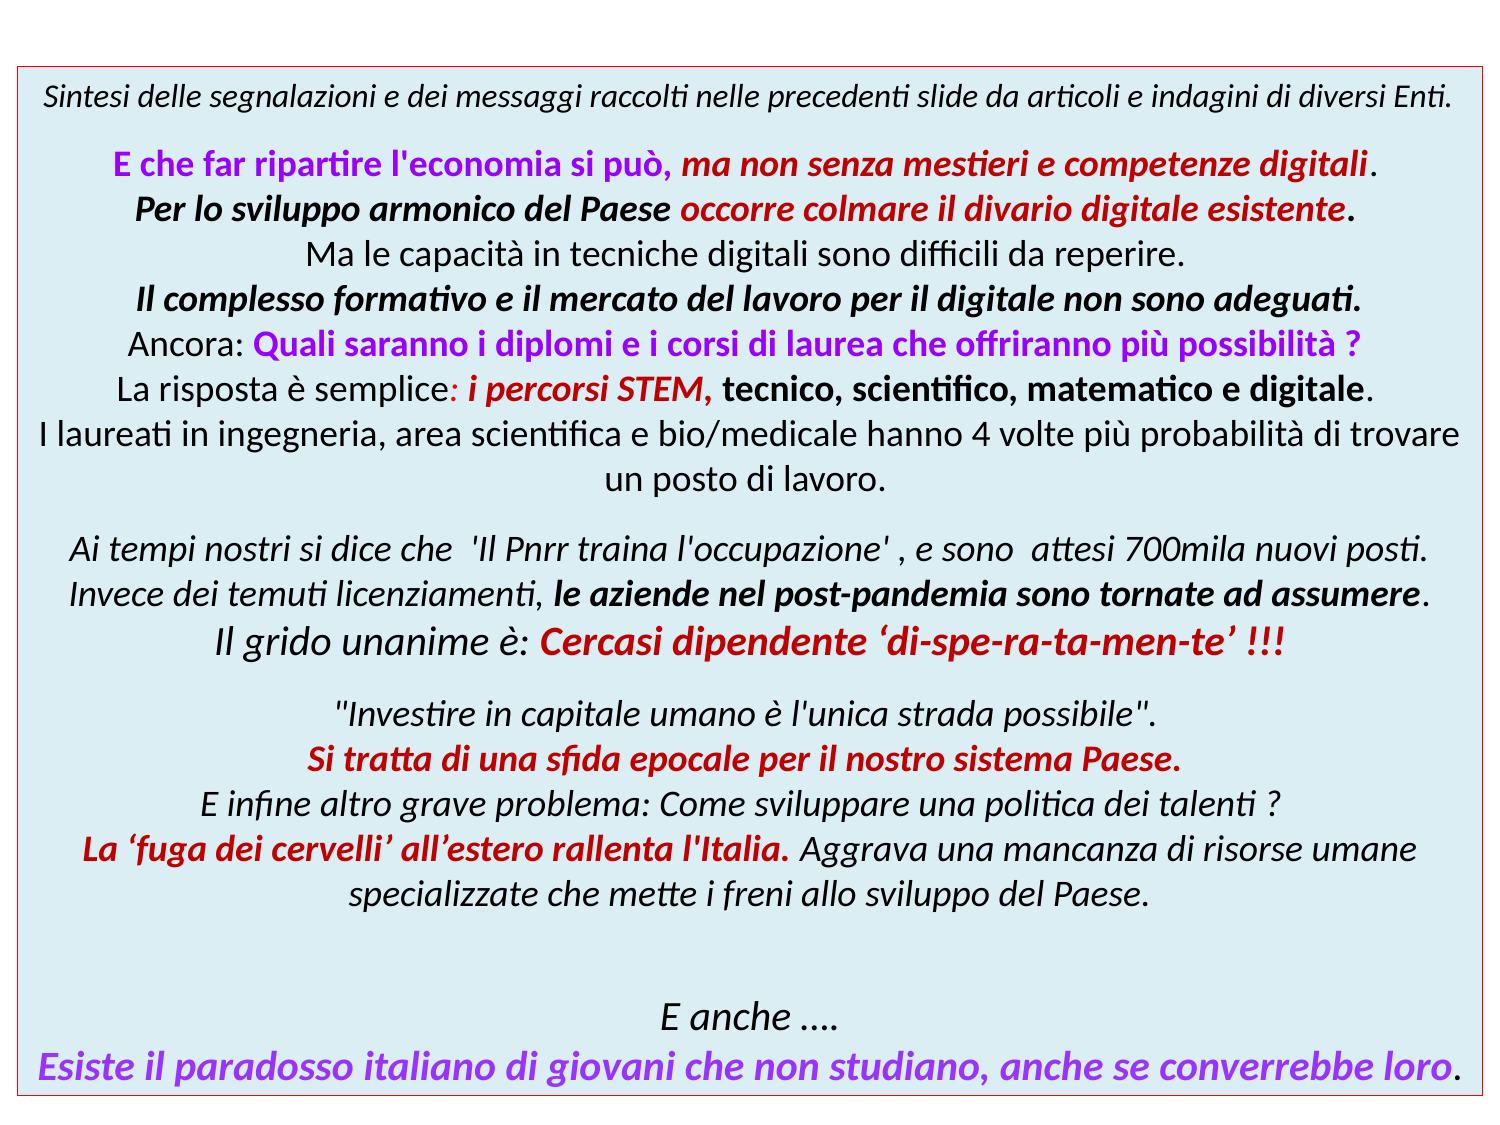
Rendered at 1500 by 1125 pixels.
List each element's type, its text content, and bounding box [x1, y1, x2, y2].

slide_number 15 [1074, 1096, 1425, 1103]
text_box Sintesi delle segnalazioni e dei messaggi raccolti nelle precedenti slide da articoli e indagini di diversi Enti. E che far ripartire l'economia si può, ma non senza mestieri e competenze digitali. Per lo sviluppo armonico del Paese occorre colmare il divario digitale esistente. Ma le capacità in tecniche digitali sono difficili da reperire. Il complesso formativo e il mercato del lavoro per il digitale non sono adeguati. Ancora: Quali saranno i diplomi e i corsi di laurea che offriranno più possibilità ? La risposta è semplice: i percorsi STEM, tecnico, scientifico, matematico e digitale. I laureati in ingegneria, area scientifica e bio/medicale hanno 4 volte più probabilità di trovare un posto di lavoro. Ai tempi nostri si dice che 'Il Pnrr traina l'occupazione' , e sono attesi 700mila nuovi posti. Invece dei temuti licenziamenti, le aziende nel post-pandemia sono tornate ad assumere. Il grido unanime è: Cercasi dipendente ‘di-spe-ra-ta-men-te’ !!! "Investire in capitale umano è l'unica strada possibile". Si tratta di una sfida epocale per il nostro sistema Paese. E infine altro grave problema: Come sviluppare una politica dei talenti ? La ‘fuga dei cervelli’ all’estero rallenta l'Italia. Aggrava una mancanza di risorse umane specializzate che mette i freni allo sviluppo del Paese. E anche …. Esiste il paradosso italiano di giovani che non studiano, anche se converrebbe loro. [17, 66, 1483, 1096]
footer Franco Boccia [512, 1096, 988, 1103]
